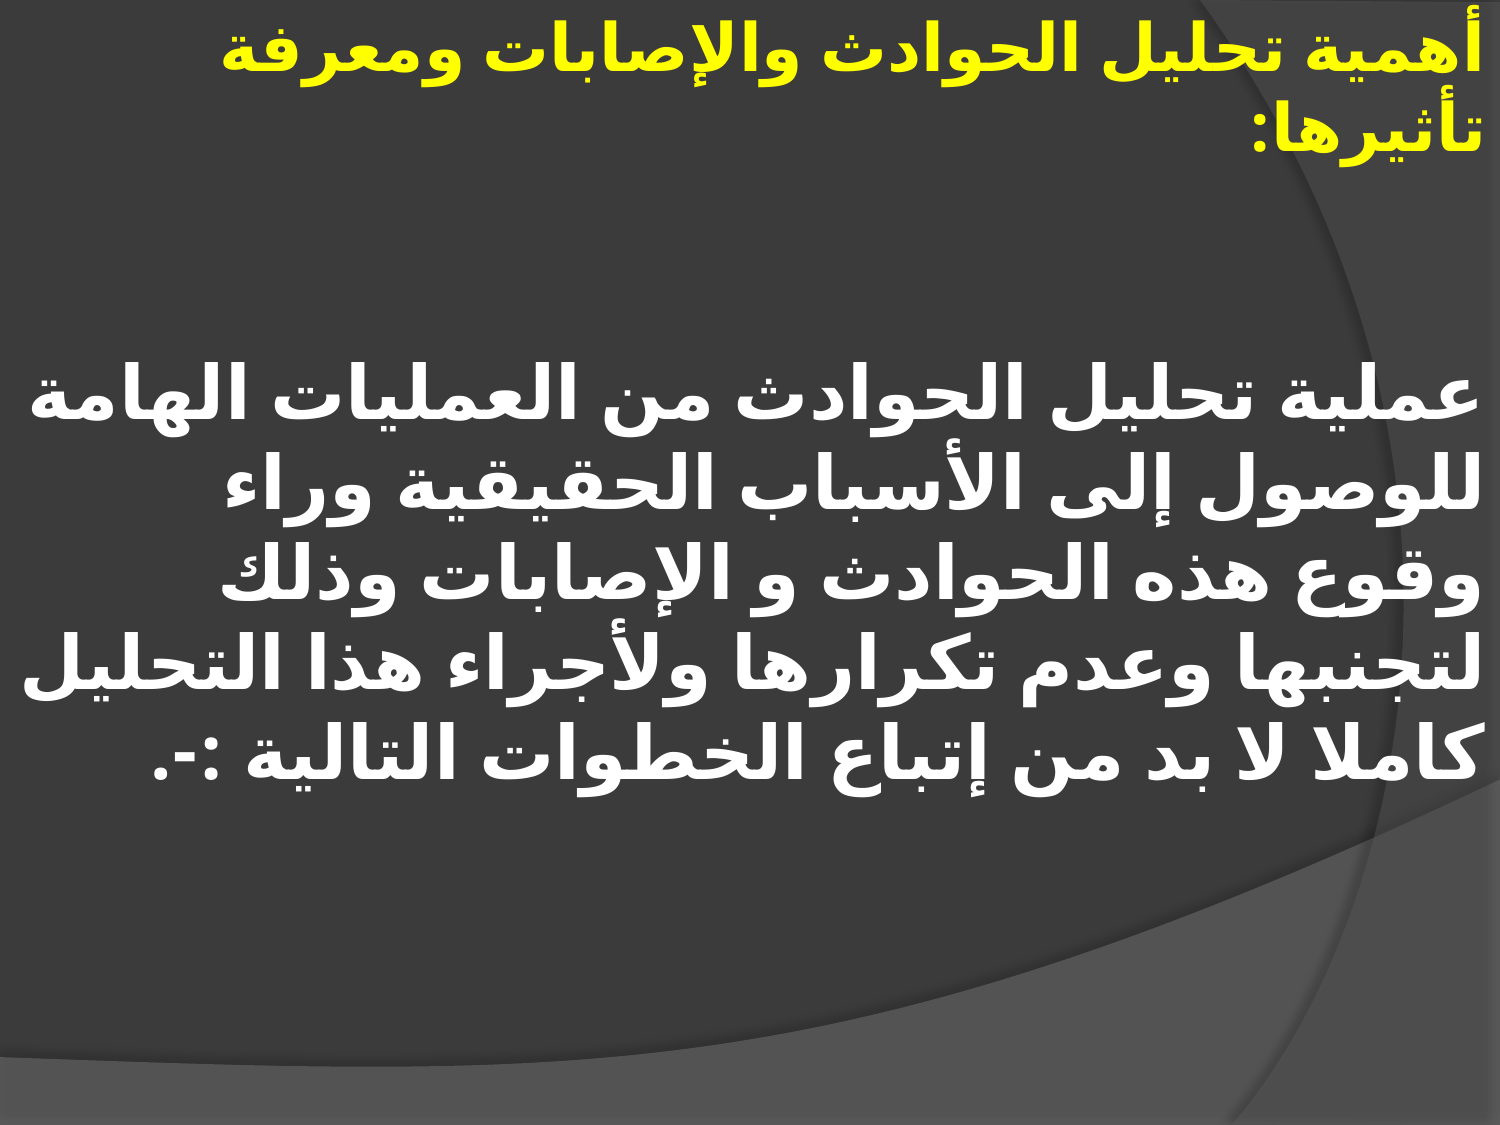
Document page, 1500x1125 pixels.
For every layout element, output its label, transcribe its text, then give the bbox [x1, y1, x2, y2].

text_box أهمية تحليل الحوادث والإصابات ومعرفة تأثيرها: عملية تحليل الحوادث من العمليات الهامة للوصول إلى الأسباب الحقيقية وراء وقوع هذه الحوادث و الإصابات وذلك لتجنبها وعدم تكرارها ولأجراء هذا التحليل كاملا لا بد من إتباع الخطوات التالية :-. [1, 0, 1500, 802]
